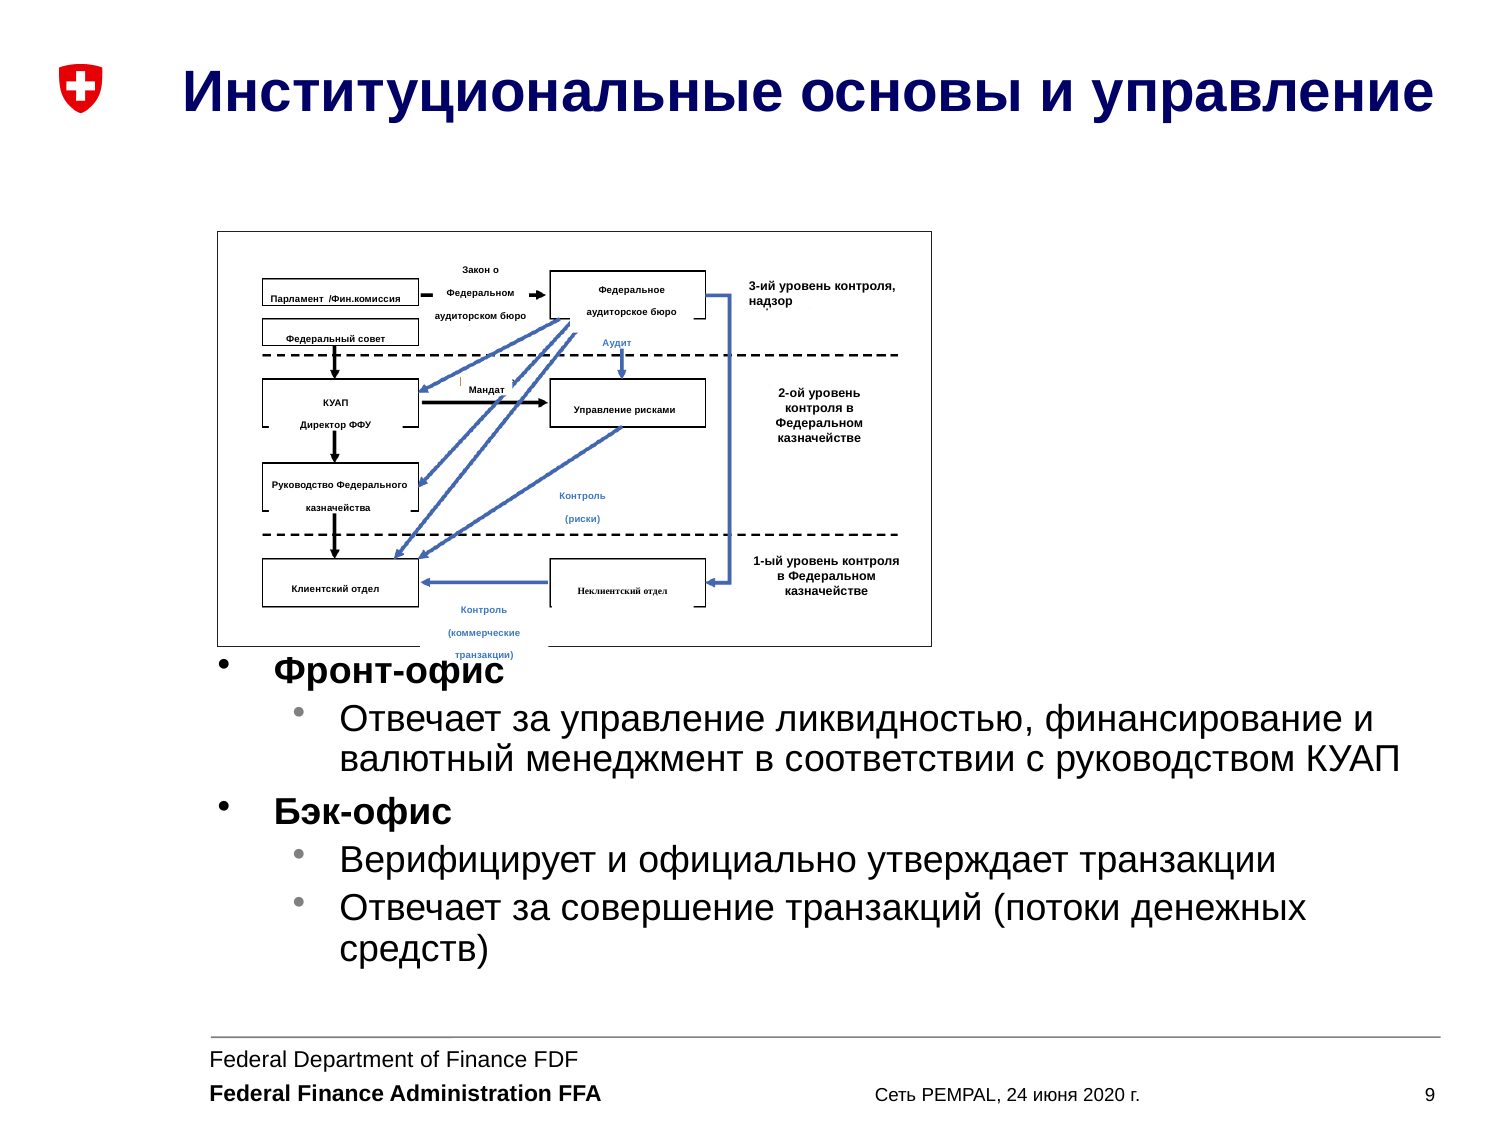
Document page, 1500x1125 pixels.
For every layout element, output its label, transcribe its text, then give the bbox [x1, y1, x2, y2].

title Институциональные основы и управление [157, 52, 1461, 216]
picture [59, 64, 103, 114]
footer Сеть PEMPAL, 24 июня 2020 г. [871, 1064, 1360, 1125]
text_box Фронт-офис Отвечает за управление ликвидностью, финансирование и валютный менеджмент в соответствии с руководством КУАП Бэк-офис Верифицирует и официально утверждает транзакции Отвечает за совершение транзакций (потоки денежных средств) [217, 650, 1422, 1005]
picture [212, 225, 939, 652]
